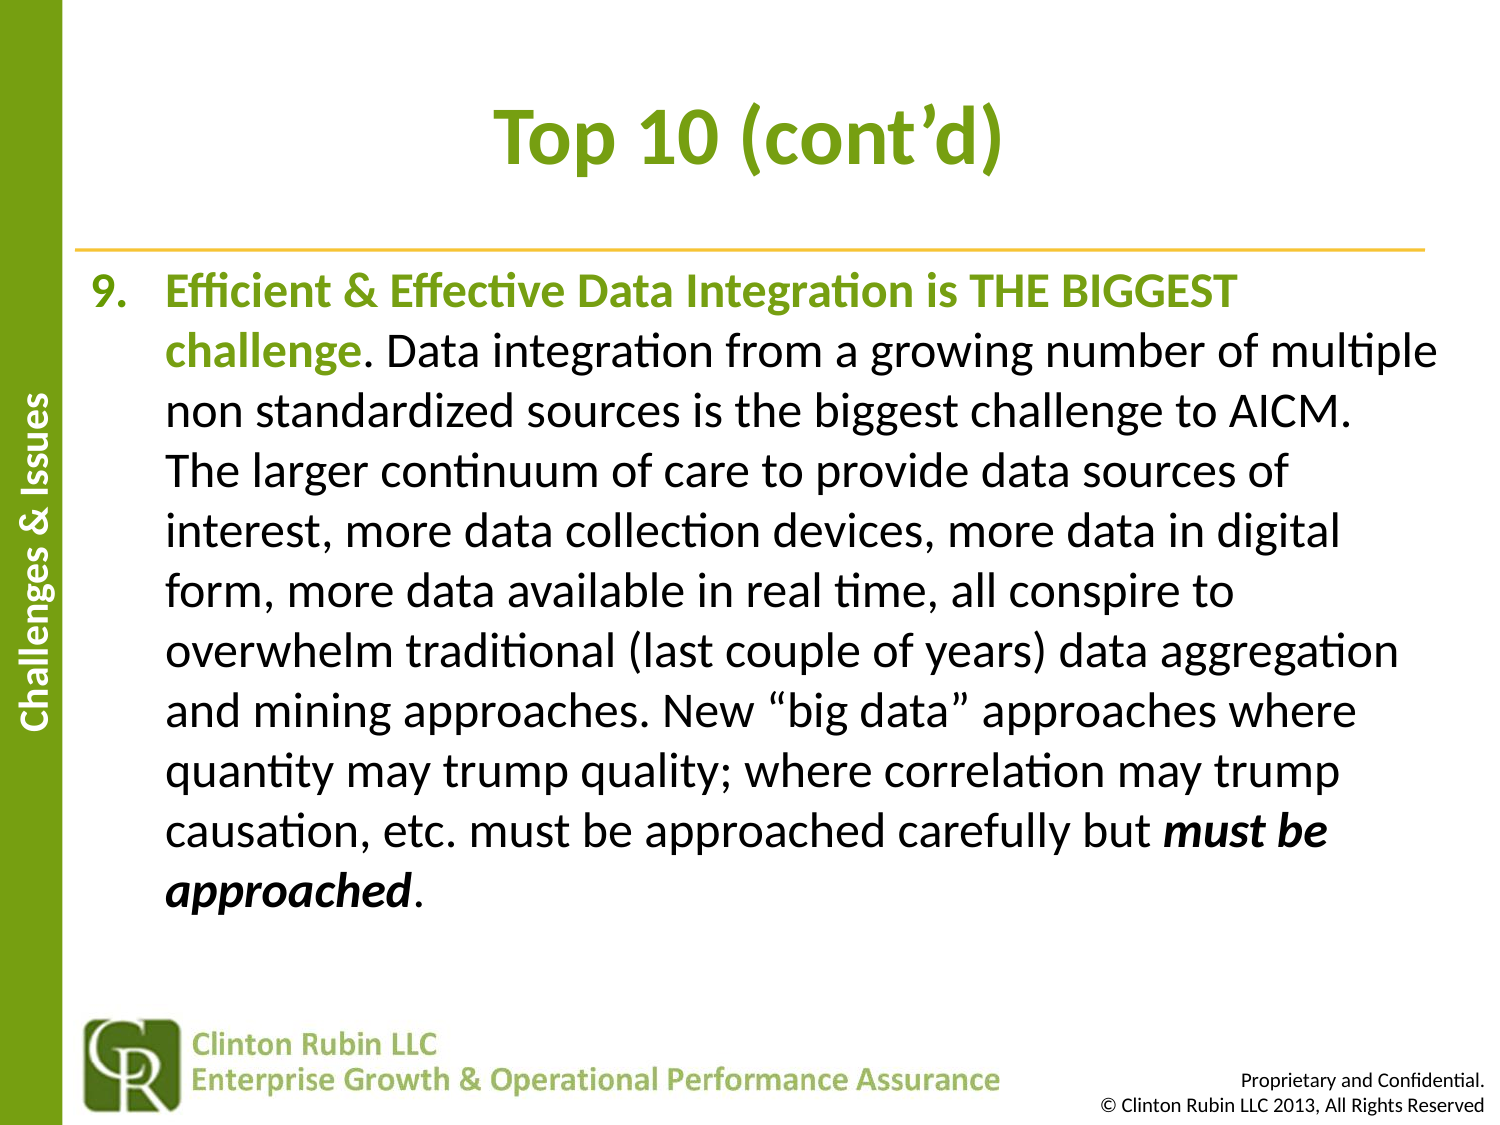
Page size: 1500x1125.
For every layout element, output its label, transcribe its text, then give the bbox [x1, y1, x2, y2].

list Efficient & Effective Data Integration is THE BIGGEST challenge. Data integration from a growing number of multiple non standardized sources is the biggest challenge to AICM. The larger continuum of care to provide data sources of interest, more data collection devices, more data in digital form, more data available in real time, all conspire to overwhelm traditional (last couple of years) data aggregation and mining approaches. New “big data” approaches where quantity may trump quality; where correlation may trump causation, etc. must be approached carefully but must be approached. [74, 249, 1463, 956]
text_box Top 10 (cont’d) [74, 37, 1425, 225]
text_box Challenges & Issues [0, 0, 63, 1125]
picture [73, 1004, 1000, 1122]
